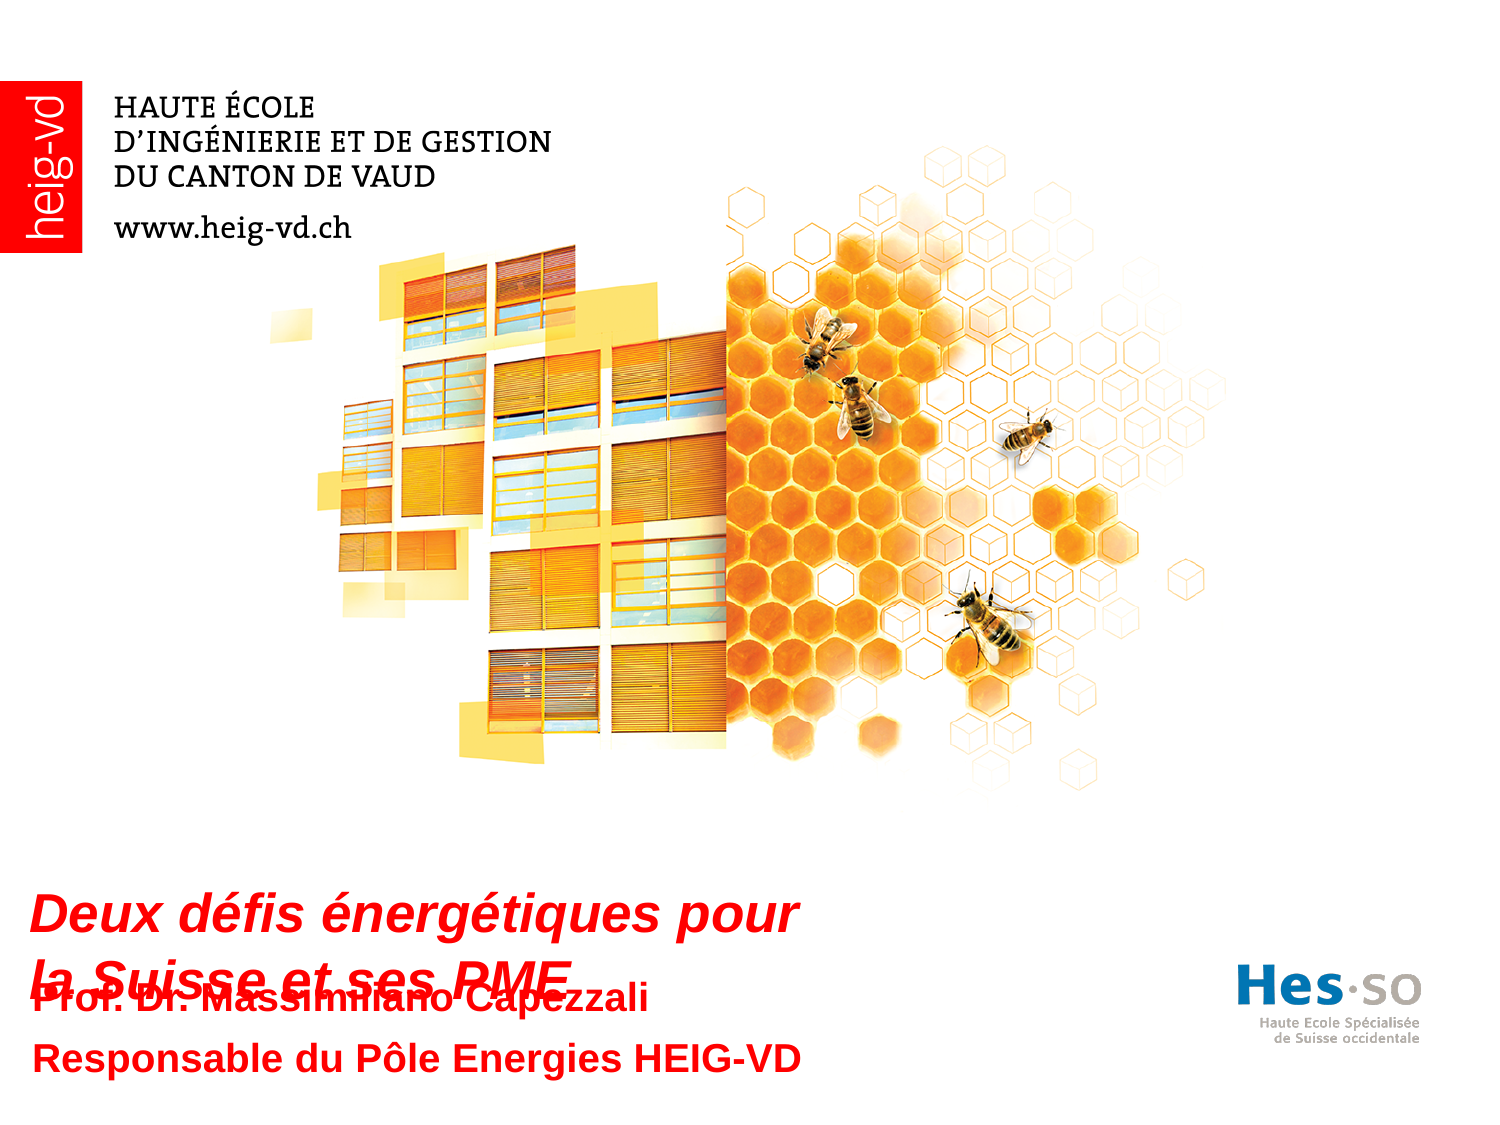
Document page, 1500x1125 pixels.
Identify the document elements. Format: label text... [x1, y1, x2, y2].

text_box Prof. Dr. Massimiliano Capezzali Responsable du Pôle Energies HEIG-VD [32, 964, 1131, 1089]
picture [1235, 1012, 1425, 1047]
list Deux défis énergétiques pour la Suisse et ses PME [29, 810, 1471, 1012]
picture [0, 81, 1242, 810]
